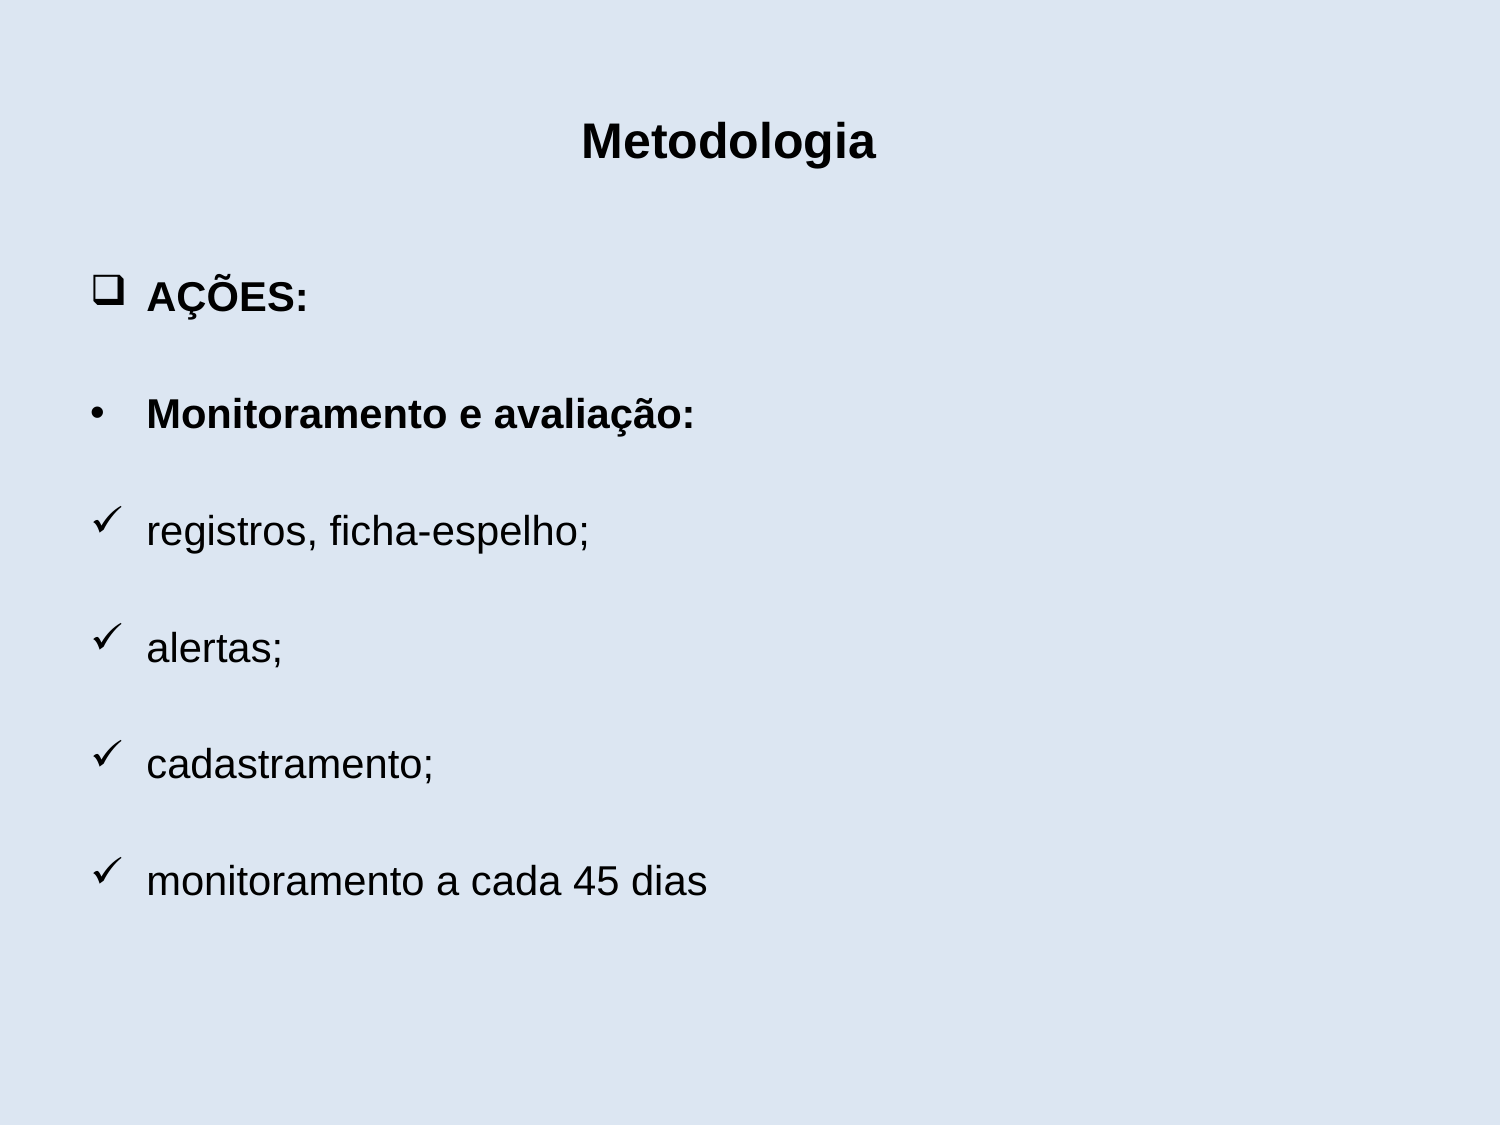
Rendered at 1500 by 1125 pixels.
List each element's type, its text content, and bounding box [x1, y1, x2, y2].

title Metodologia [75, 45, 1425, 233]
list AÇÕES: Monitoramento e avaliação: registros, ficha-espelho; alertas; cadastramento; monitoramento a cada 45 dias [75, 262, 1425, 1005]
